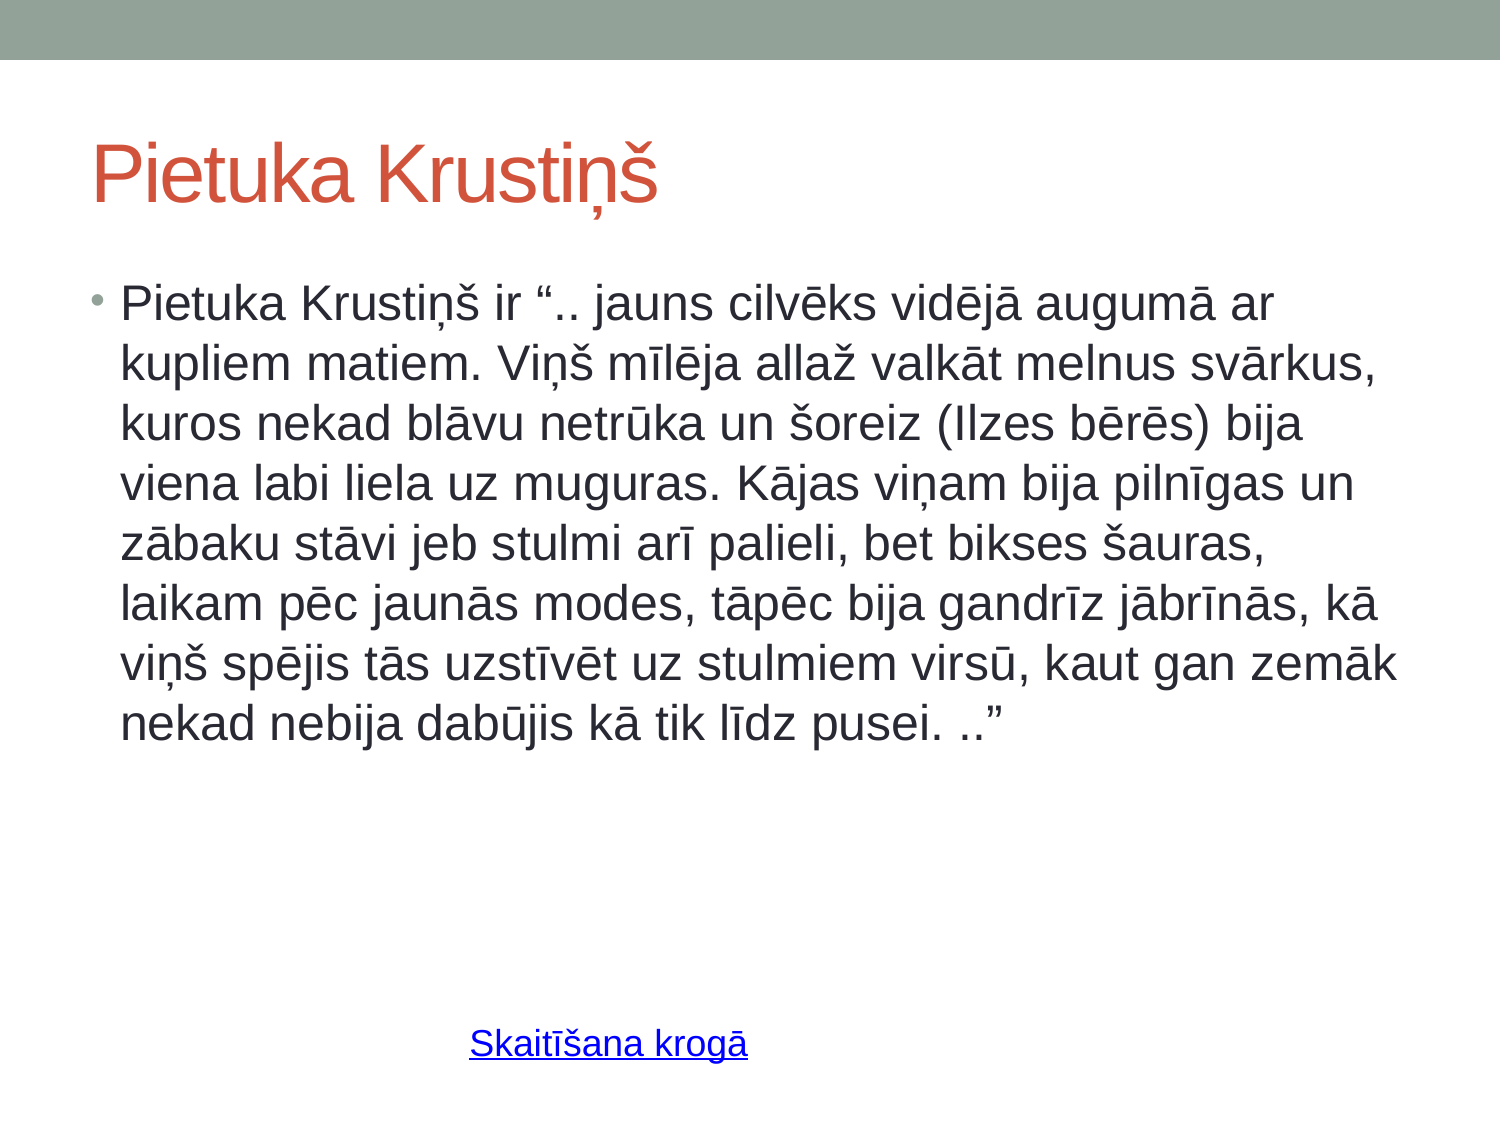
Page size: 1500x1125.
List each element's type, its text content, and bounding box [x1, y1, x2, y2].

list Pietuka Krustiņš ir “.. jauns cilvēks vidējā augumā ar kupliem matiem. Viņš mīlēja allaž valkāt melnus svārkus, kuros nekad blāvu netrūka un šoreiz (Ilzes bērēs) bija viena labi liela uz muguras. Kājas viņam bija pilnīgas un zābaku stāvi jeb stulmi arī palieli, bet bikses šauras, laikam pēc jaunās modes, tāpēc bija gandrīz jābrīnās, kā viņš spējis tās uzstīvēt uz stulmiem virsū, kaut gan zemāk nekad nebija dabūjis kā tik līdz pusei. ..” [75, 262, 1425, 1063]
text_box Skaitīšana krogā [454, 1011, 1365, 1072]
title Pietuka Krustiņš [75, 87, 1425, 250]
